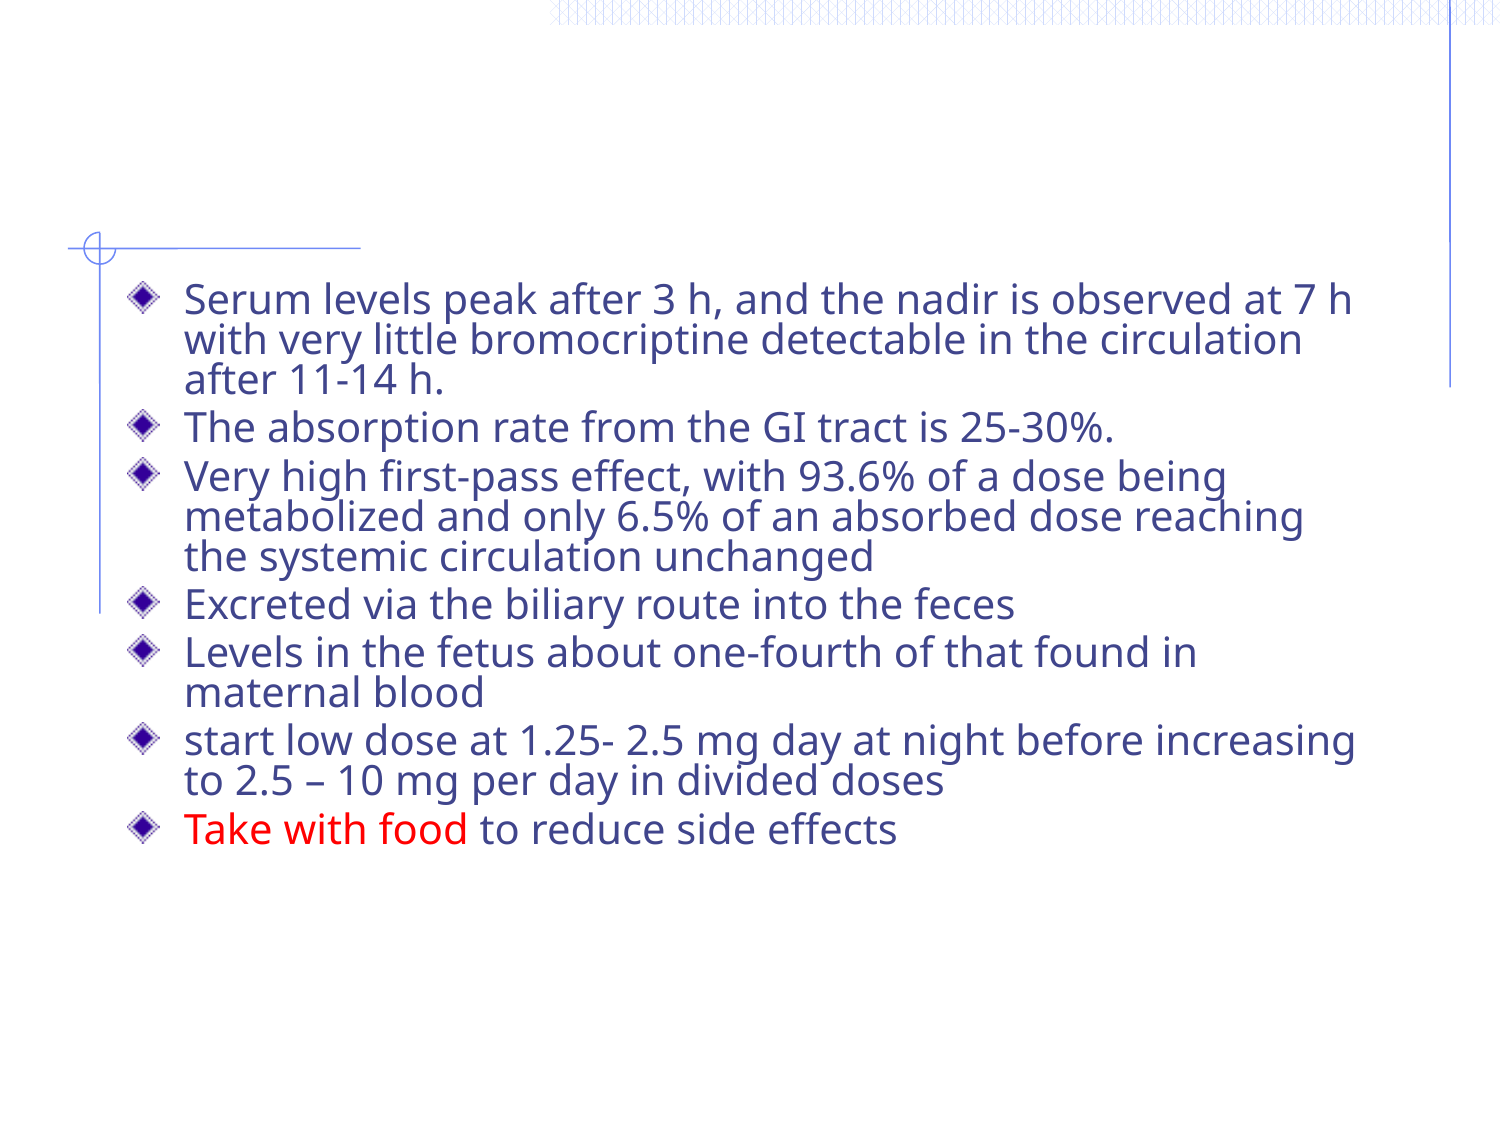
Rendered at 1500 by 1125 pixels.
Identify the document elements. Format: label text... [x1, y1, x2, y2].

picture [127, 457, 160, 491]
picture [127, 281, 160, 314]
list Serum levels peak after 3 h, and the nadir is observed at 7 h with very little bromocriptine detectable in the circulation after 11-14 h. The absorption rate from the GI tract is 25-30%. Very high first-pass effect, with 93.6% of a dose being metabolized and only 6.5% of an absorbed dose reaching the systemic circulation unchanged Excreted via the biliary route into the feces Levels in the fetus about one-fourth of that found in maternal blood start low dose at 1.25- 2.5 mg day at night before increasing to 2.5 – 10 mg per day in divided doses Take with food to reduce side effects [112, 275, 1388, 950]
picture [127, 722, 160, 755]
picture [127, 586, 160, 619]
picture [127, 409, 160, 442]
picture [127, 811, 160, 844]
picture [127, 634, 160, 667]
